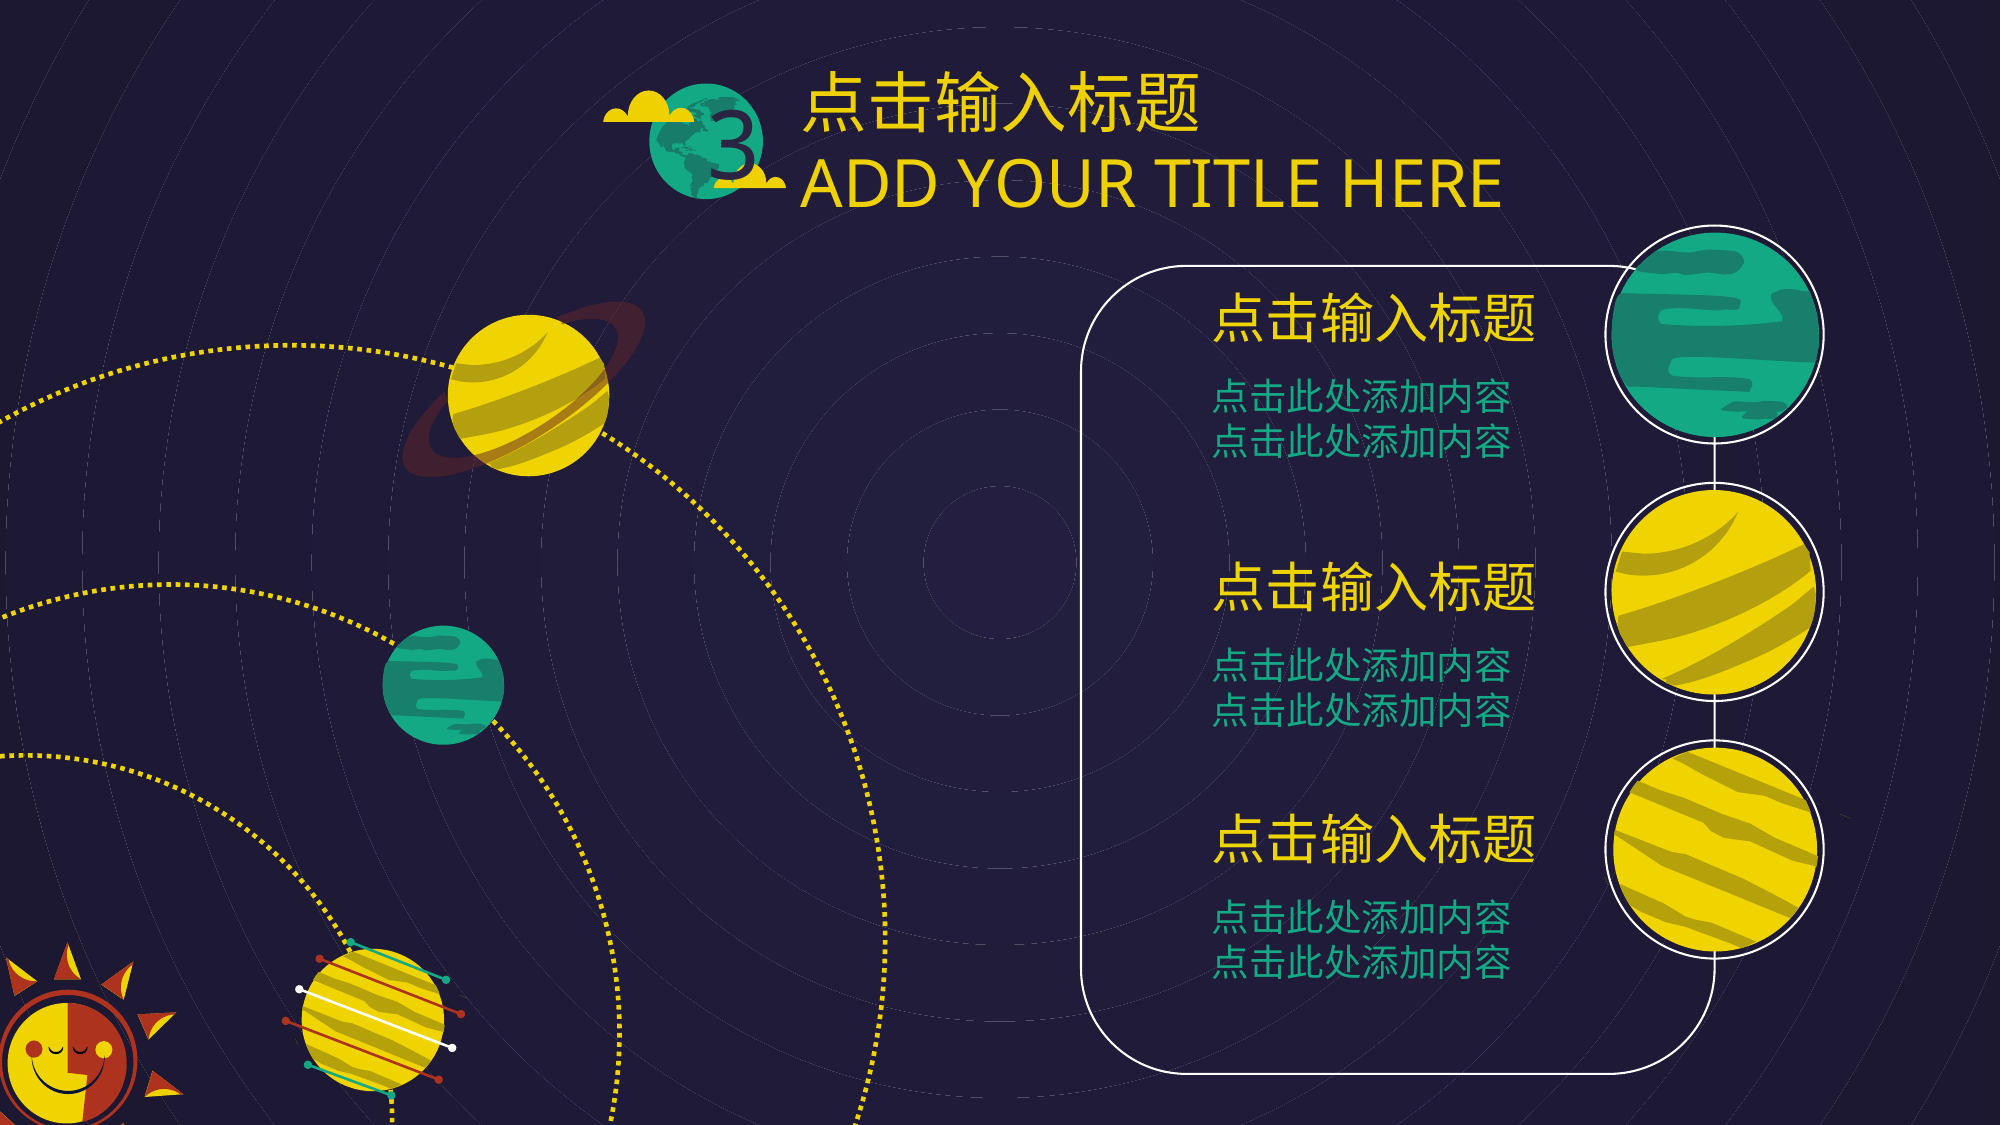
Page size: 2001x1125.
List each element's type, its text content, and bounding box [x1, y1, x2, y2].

text_box [1680, 438, 1749, 444]
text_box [1611, 490, 1836, 695]
text_box [1677, 952, 1752, 959]
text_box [1196, 546, 1574, 787]
text_box [1605, 300, 1611, 369]
text_box [815, 205, 2000, 1094]
text_box [1820, 306, 1824, 363]
text_box 3 [689, 76, 729, 83]
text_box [1196, 277, 1574, 518]
text_box [0, 344, 887, 1125]
text_box [1677, 740, 1753, 747]
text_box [280, 948, 471, 1092]
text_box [382, 625, 505, 745]
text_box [383, 314, 668, 477]
text_box 3 [689, 200, 729, 207]
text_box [1594, 747, 1855, 952]
text_box 点击输入标题 ADD YOUR TITLE HERE [785, 52, 1553, 228]
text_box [1611, 232, 1820, 438]
text_box [1081, 265, 1715, 1074]
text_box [603, 83, 786, 200]
text_box [1605, 557, 1611, 627]
text_box [1678, 695, 1751, 702]
text_box [1675, 482, 1754, 490]
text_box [0, 942, 185, 1125]
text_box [1196, 797, 1574, 1038]
text_box [1677, 225, 1752, 232]
